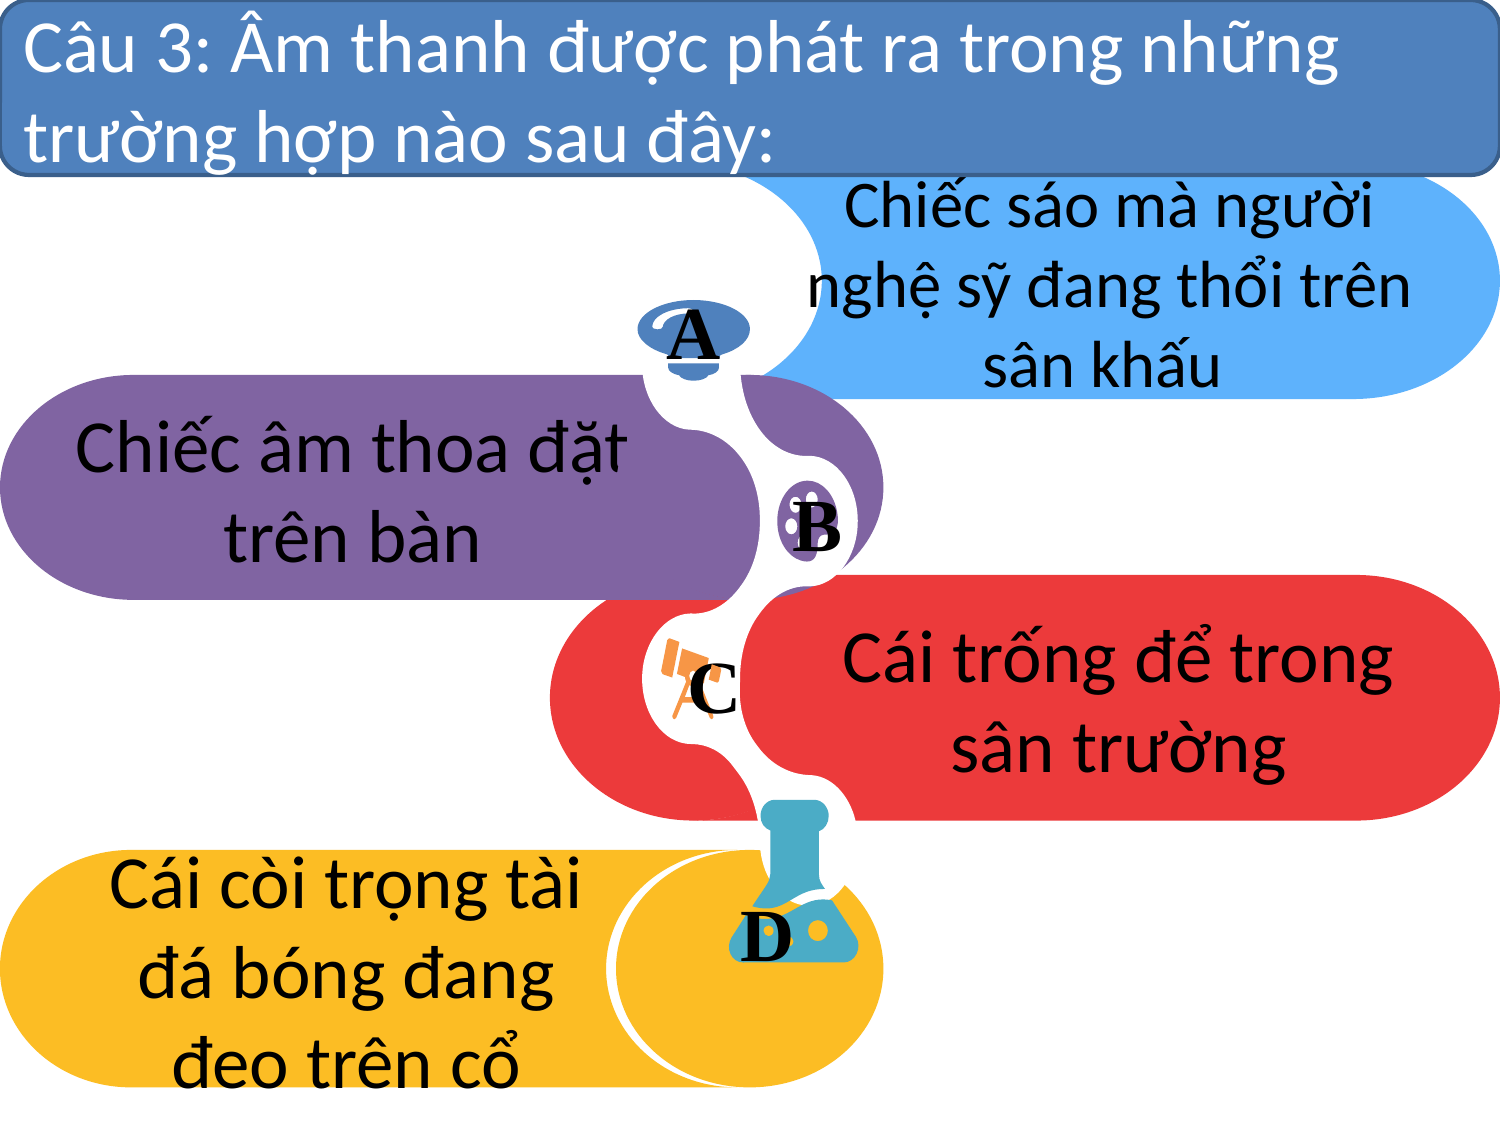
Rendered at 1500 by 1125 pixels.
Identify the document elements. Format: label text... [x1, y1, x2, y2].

text_box Chiếc sáo mà người nghệ sỹ đang thổi trên sân khấu [747, 178, 1500, 400]
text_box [0, 849, 884, 1088]
text_box Câu 3: Âm thanh được phát ra trong những trường hợp nào sau đây: [0, 0, 1500, 178]
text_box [660, 638, 722, 720]
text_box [637, 299, 751, 381]
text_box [0, 374, 884, 601]
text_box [724, 799, 863, 963]
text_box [549, 574, 1500, 821]
